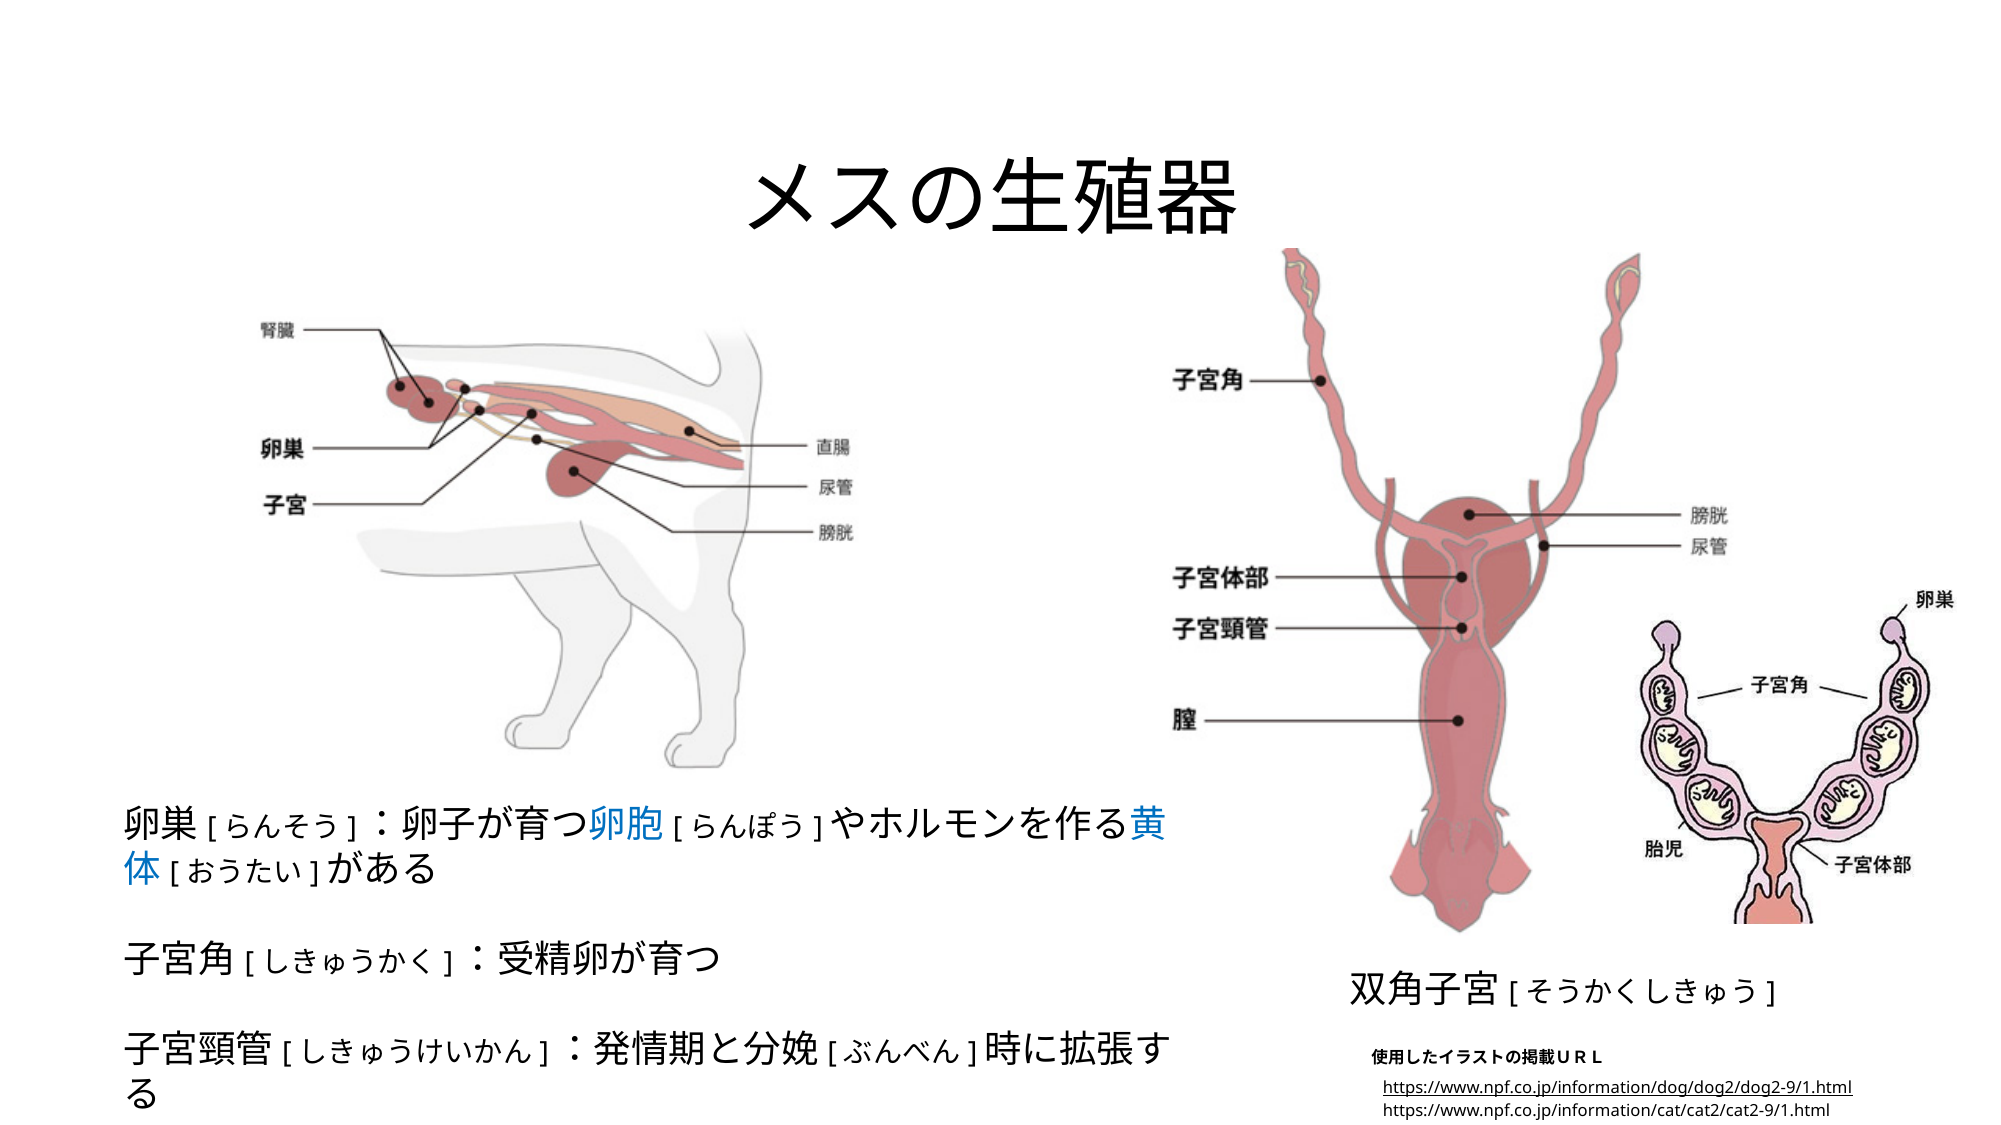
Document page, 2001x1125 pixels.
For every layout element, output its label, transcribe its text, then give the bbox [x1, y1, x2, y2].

text_box メスの生殖器 [724, 136, 1260, 252]
text_box 使用したイラストの掲載ＵＲＬ [1356, 1039, 1621, 1075]
picture [1143, 247, 1957, 960]
text_box https://www.npf.co.jp/information/dog/dog2/dog2-9/1.html https://www.npf.co.jp/information/cat/cat2/cat2-9/1.html [1368, 1069, 2000, 1125]
text_box 卵巣[らんそう]：卵子が育つ卵胞[らんぽう]やホルモンを作る黄体[おうたい]がある 子宮角[しきゅうかく]：受精卵が育つ 子宮頸管[しきゅうけいかん]：発情期と分娩[ぶんべん]時に拡張する [108, 792, 1209, 1123]
picture [244, 306, 893, 798]
text_box 双角子宮[そうかくしきゅう] [1335, 957, 1791, 1017]
